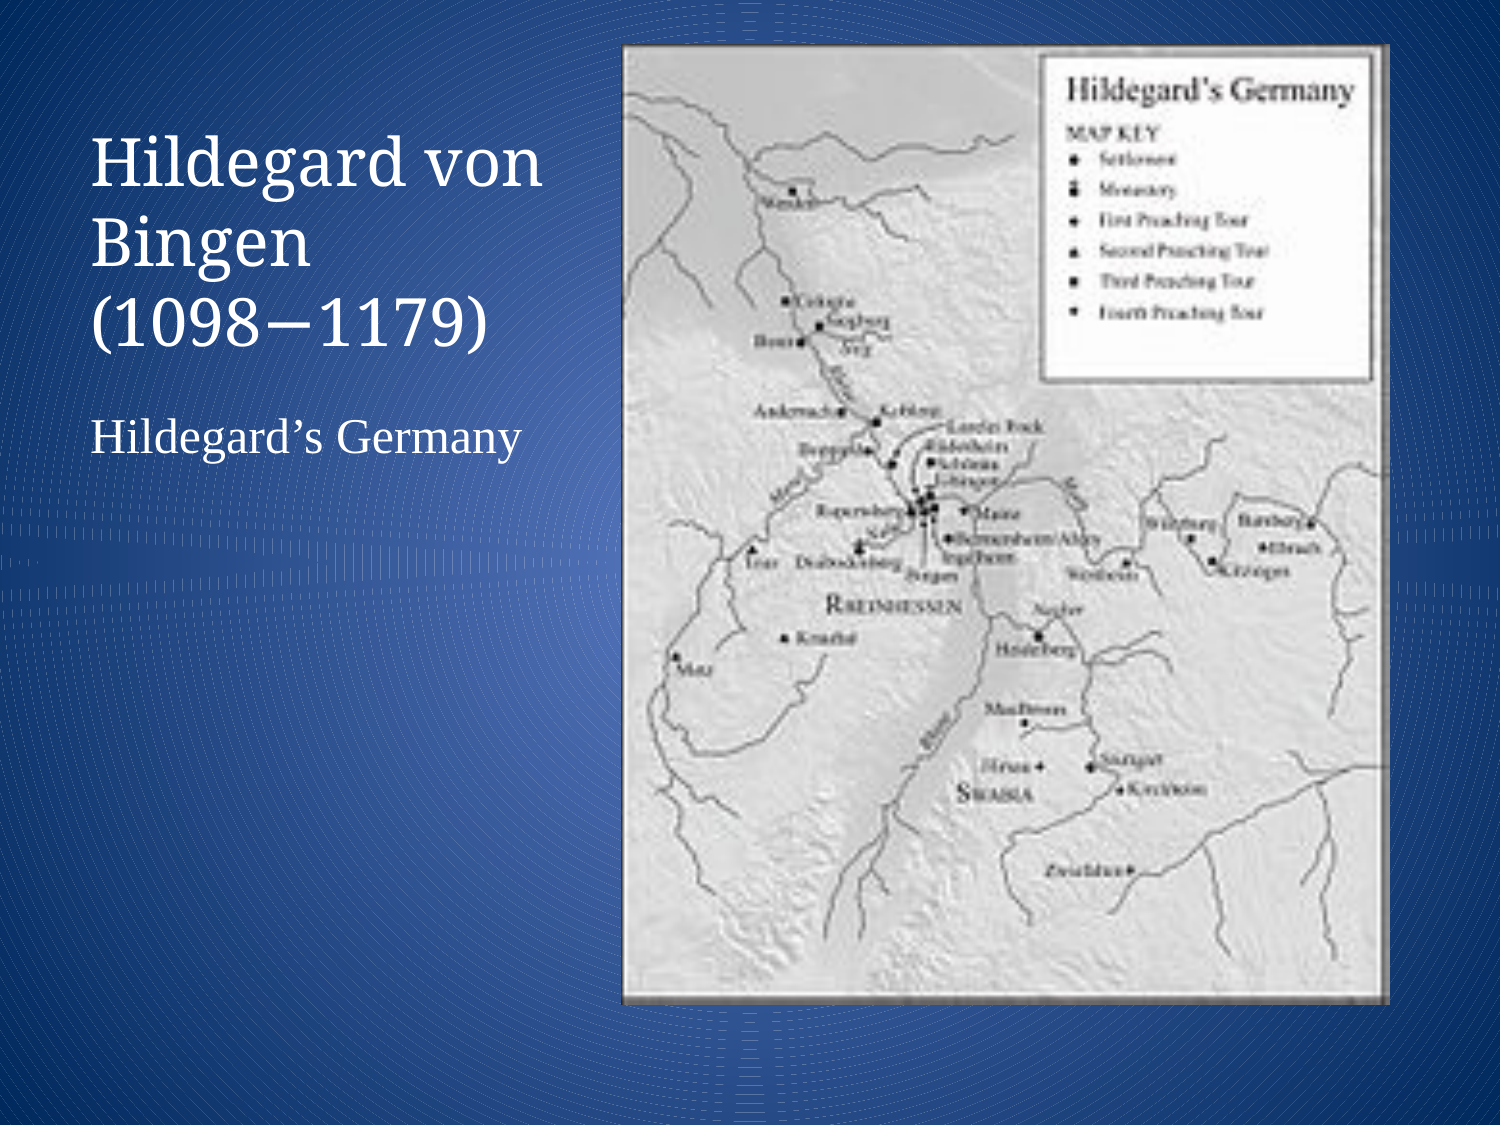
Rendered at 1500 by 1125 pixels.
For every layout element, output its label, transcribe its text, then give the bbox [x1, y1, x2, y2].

title Hildegard von Bingen (1098−1179) [75, 44, 569, 368]
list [586, 44, 1426, 1006]
list Hildegard’s Germany [75, 396, 569, 1005]
